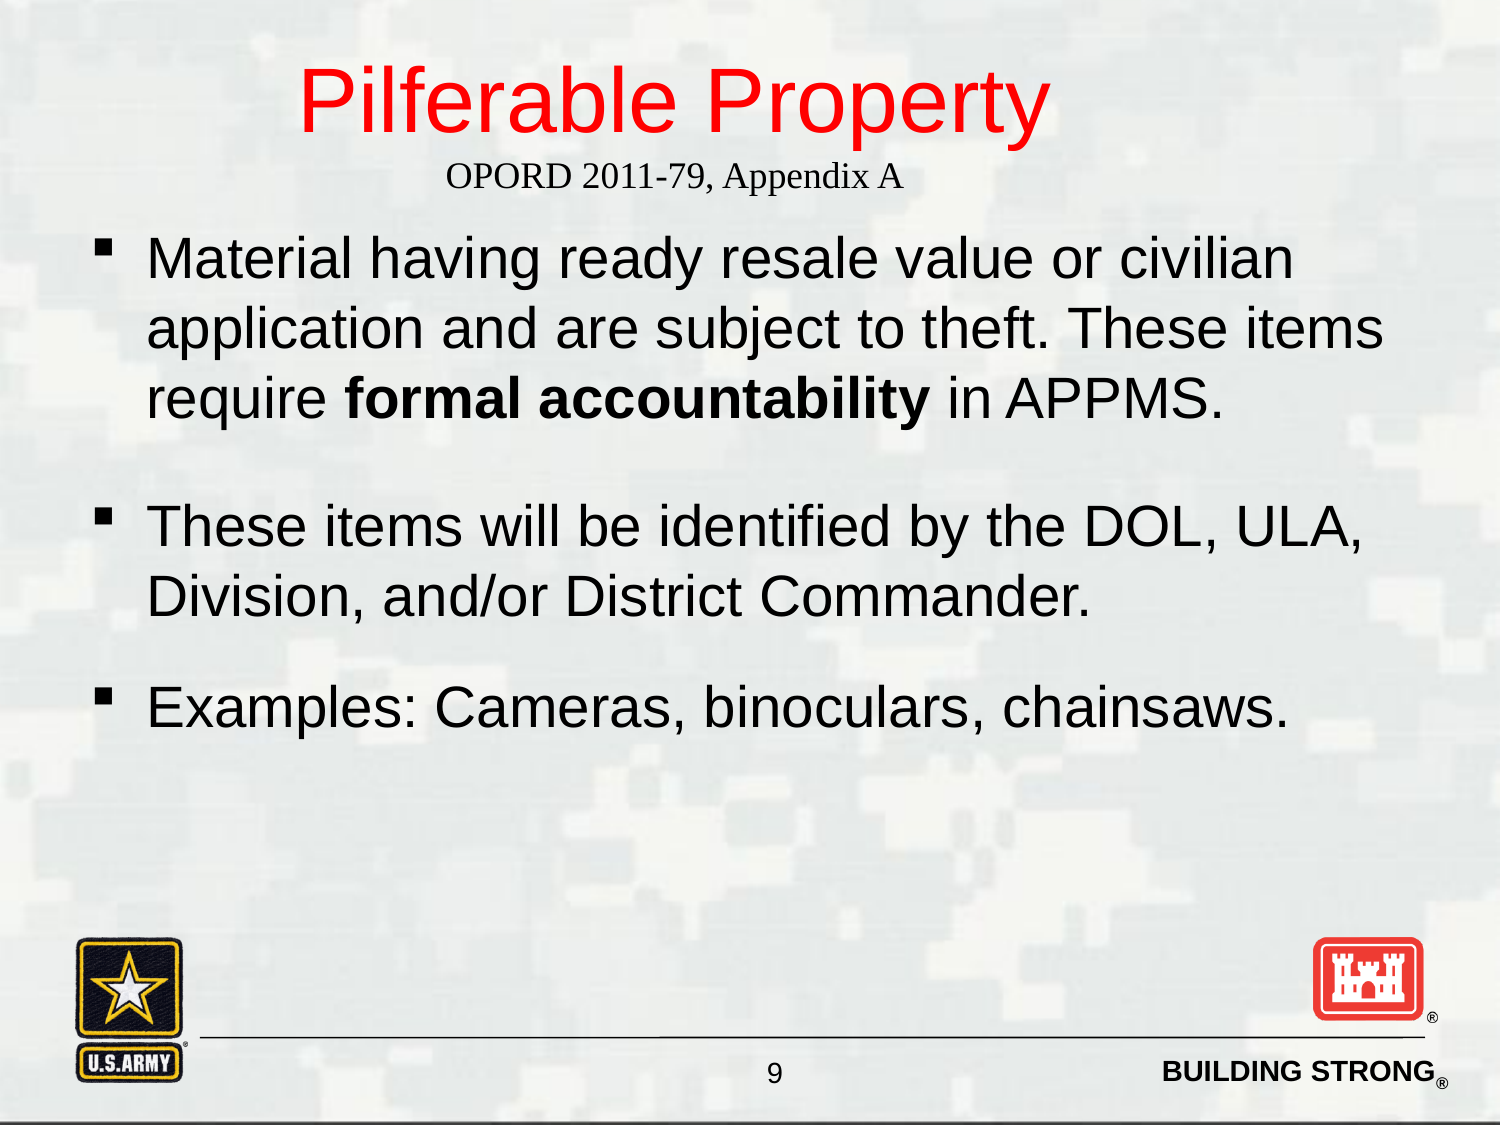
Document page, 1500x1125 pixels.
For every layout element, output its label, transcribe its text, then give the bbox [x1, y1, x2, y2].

list Material having ready resale value or civilian application and are subject to theft. These items require formal accountability in APPMS. These items will be identified by the DOL, ULA, Division, and/or District Commander. Examples: Cameras, binoculars, chainsaws. [74, 212, 1426, 956]
picture [0, 0, 1500, 1125]
title Pilferable Property OPORD 2011-79, Appendix A [0, 24, 1351, 213]
slide_number 9 [599, 1046, 951, 1125]
